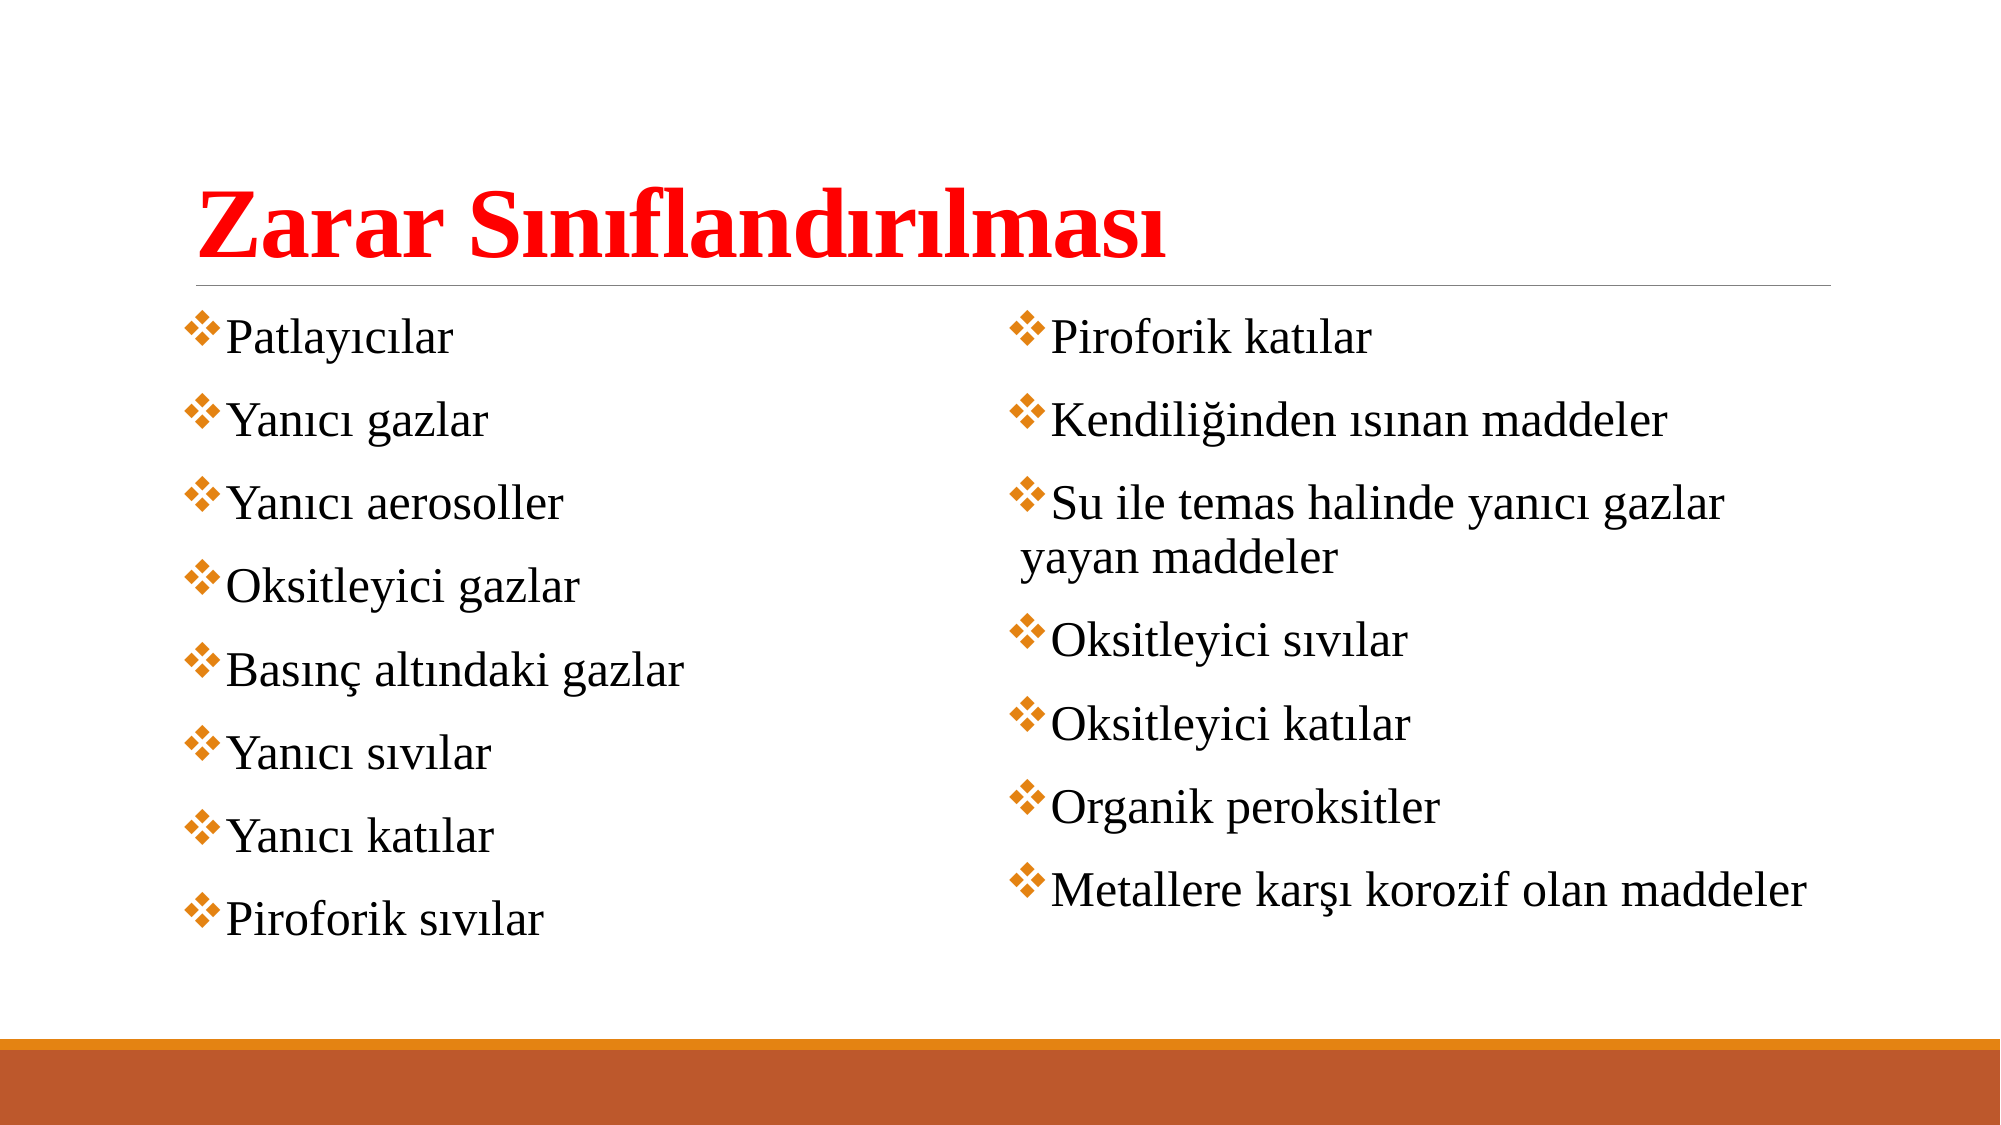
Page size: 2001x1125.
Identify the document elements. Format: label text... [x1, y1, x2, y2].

title Zarar Sınıflandırılması [180, 47, 1830, 285]
list Patlayıcılar Yanıcı gazlar Yanıcı aerosoller Oksitleyici gazlar Basınç altındaki gazlar Yanıcı sıvılar Yanıcı katılar Piroforik sıvılar Piroforik katılar Kendiliğinden ısınan maddeler Su ile temas halinde yanıcı gazlar yayan maddeler Oksitleyici sıvılar Oksitleyici katılar Organik peroksitler Metallere karşı korozif olan maddeler [180, 302, 1830, 963]
